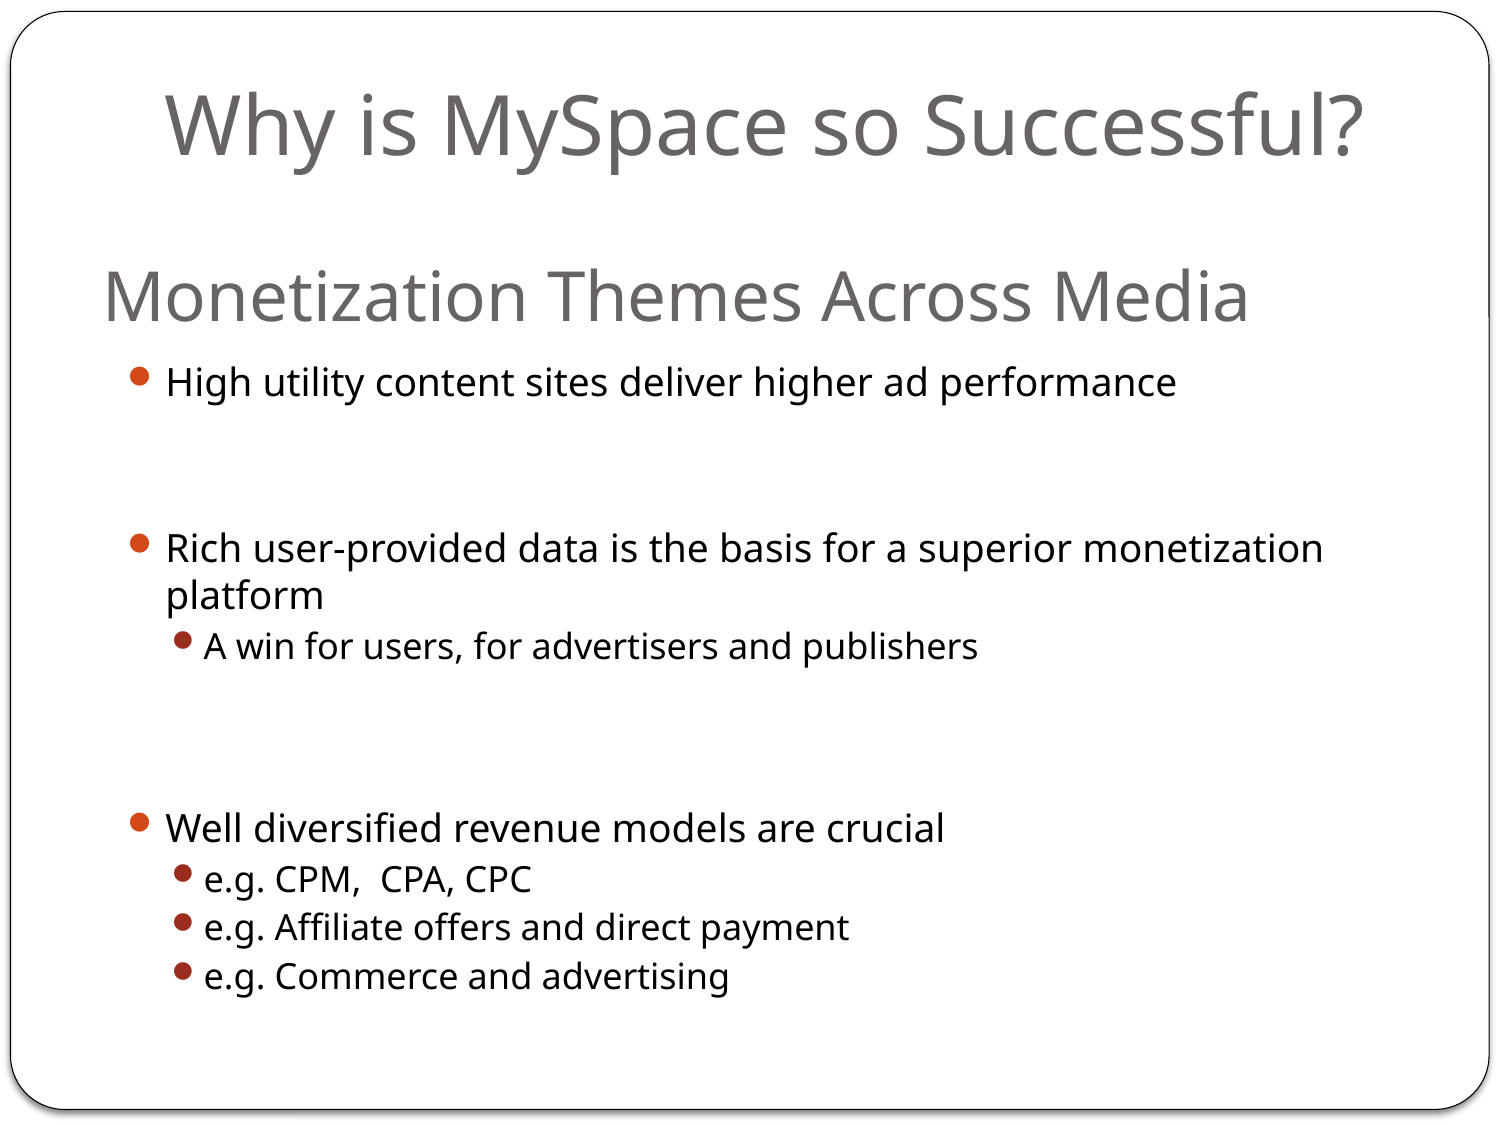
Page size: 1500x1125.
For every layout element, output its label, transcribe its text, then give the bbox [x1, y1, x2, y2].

title Why is MySpace so Successful? [150, 0, 1425, 188]
list High utility content sites deliver higher ad performance Rich user-provided data is the basis for a superior monetization platform A win for users, for advertisers and publishers Well diversified revenue models are crucial e.g. CPM, CPA, CPC e.g. Affiliate offers and direct payment e.g. Commerce and advertising [112, 350, 1388, 1013]
text_box Monetization Themes Across Media [87, 187, 1332, 350]
